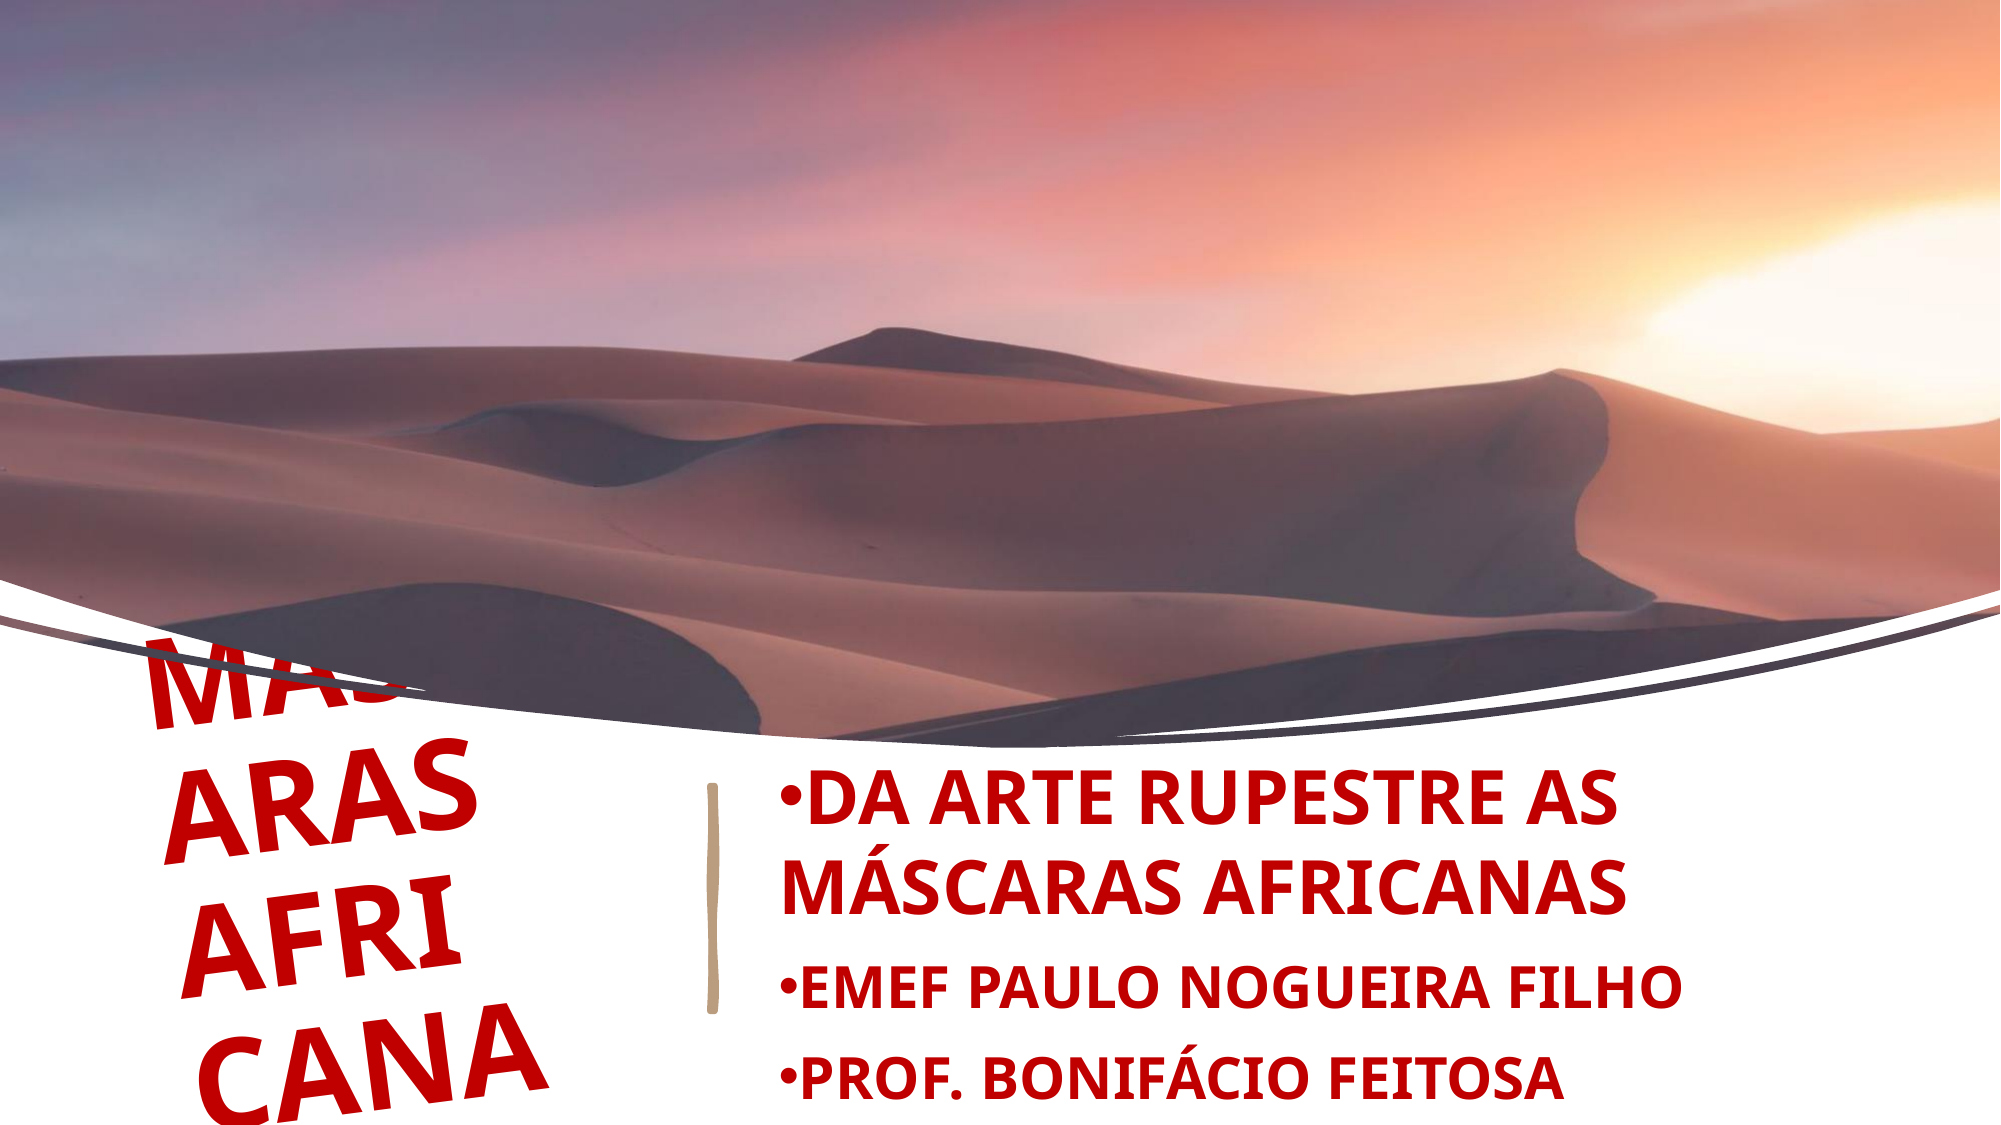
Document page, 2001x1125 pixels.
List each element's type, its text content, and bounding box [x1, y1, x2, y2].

subtitle DA ARTE RUPESTRE AS MÁSCARAS AFRICANAS EMEF PAULO NOGUEIRA FILHO PROF. BONIFÁCIO FEITOSA [763, 786, 1895, 1074]
picture [0, 0, 2000, 748]
title MÁSCARAS AFRICANAS [143, 773, 567, 1100]
text_box [0, 748, 2000, 1125]
text_box [708, 784, 718, 1012]
